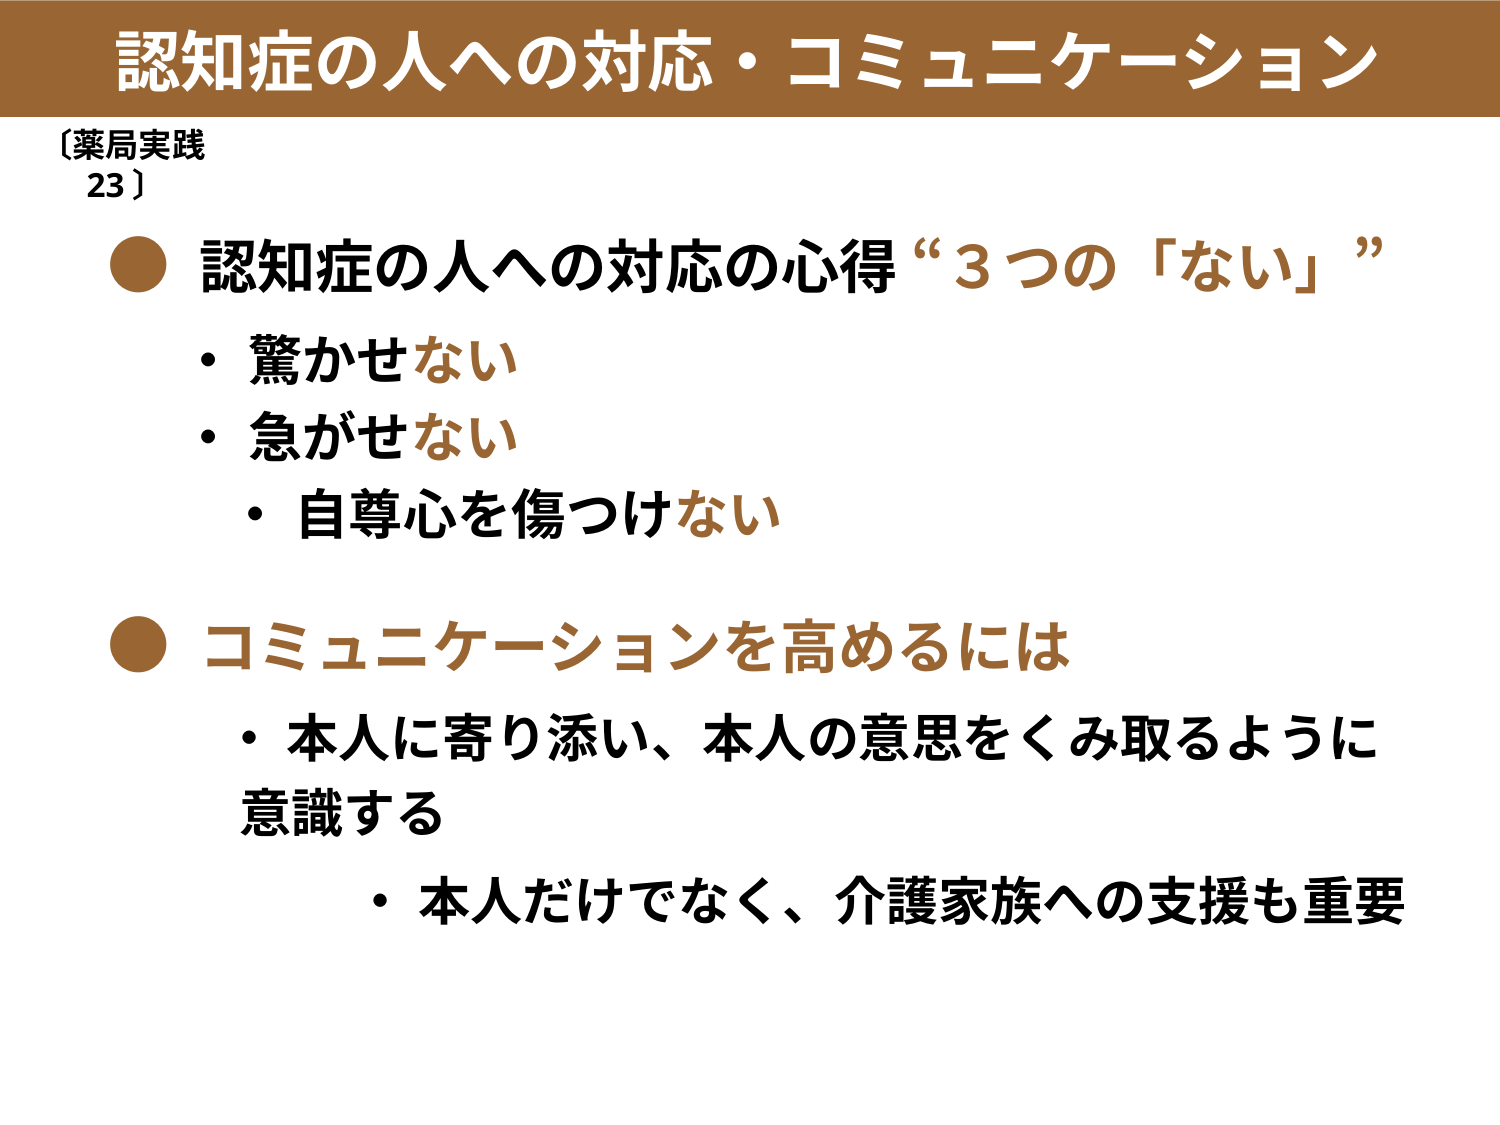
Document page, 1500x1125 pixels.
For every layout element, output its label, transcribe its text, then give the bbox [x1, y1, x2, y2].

text_box [0, 0, 1500, 119]
text_box 〔薬局実践23〕 [0, 116, 253, 212]
text_box 認知症の人への対応・コミュニケーション [92, 12, 1403, 107]
text_box ● 認知症の人への対応の心得 “３つの「ない」” ・ 驚かせない ・ 急がせない ・ 自尊心を傷つけない ● コミュニケーションを高めるには ・ 本人に寄り添い、本人の意思をくみ取るように 意識する ・ 本人だけでなく、介護家族への支援も重要 [92, 218, 1460, 1043]
